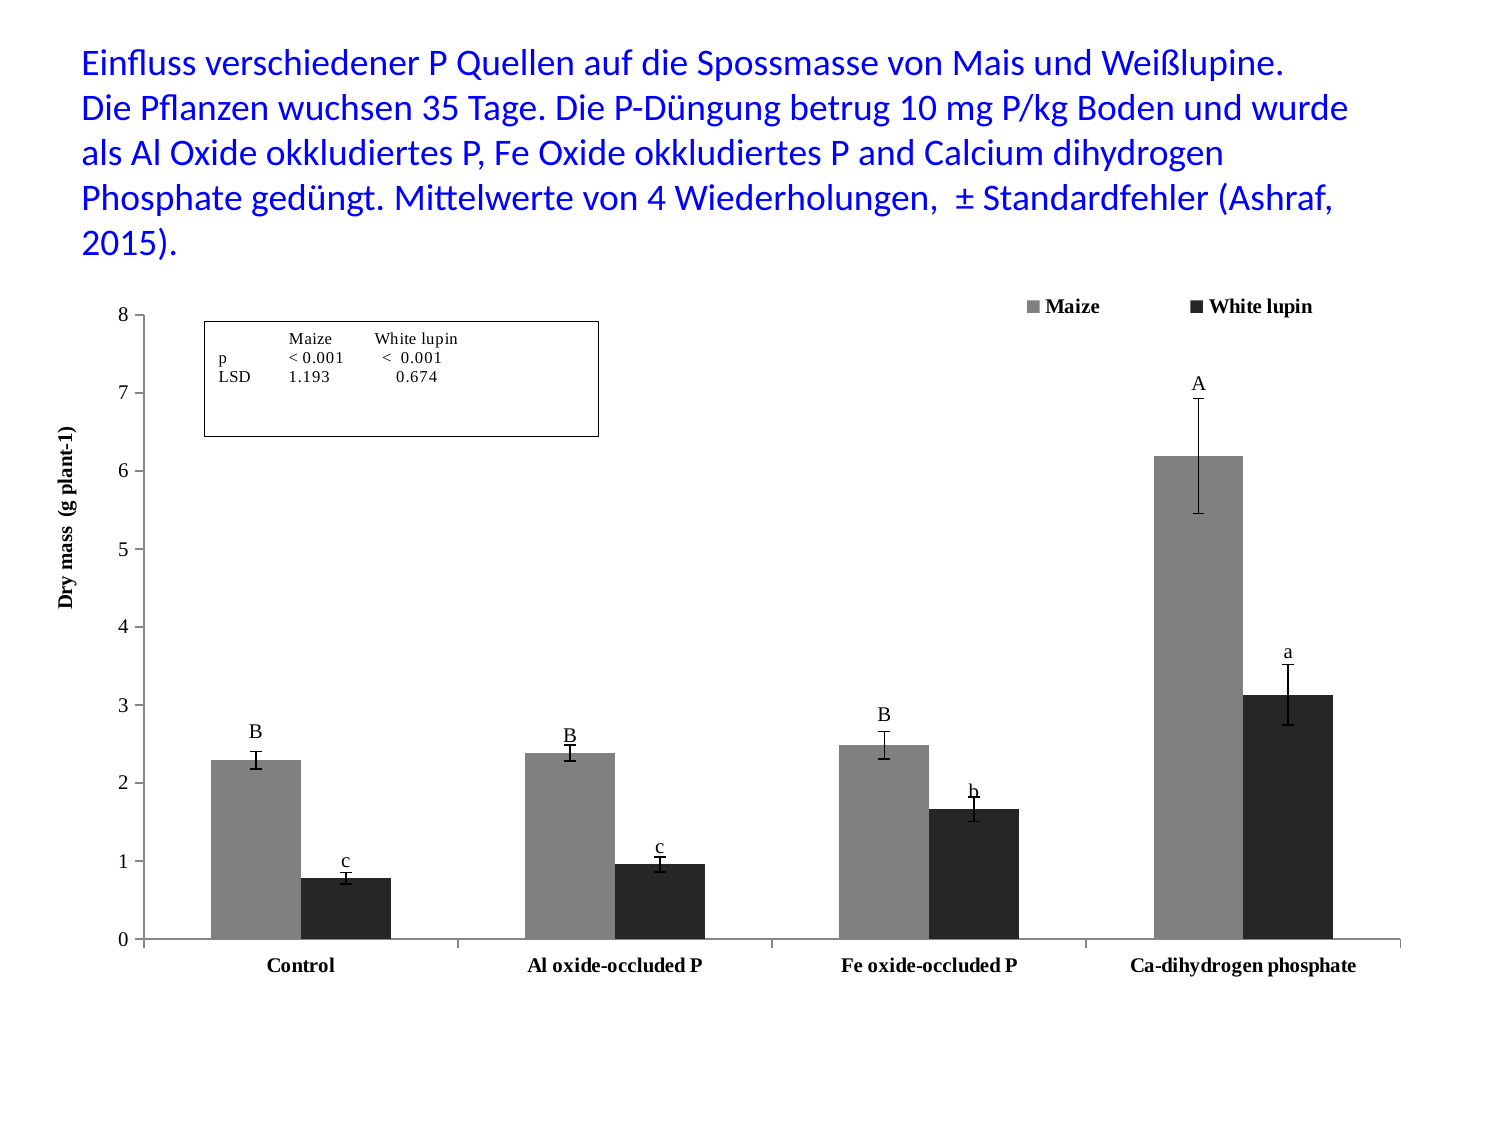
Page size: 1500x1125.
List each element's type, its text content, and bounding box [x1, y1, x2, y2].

text_box Einfluss verschiedener P Quellen auf die Spossmasse von Mais und Weißlupine. Die Pflanzen wuchsen 35 Tage. Die P-Düngung betrug 10 mg P/kg Boden und wurde als Al Oxide okkludiertes P, Fe Oxide okkludiertes P and Calcium dihydrogen Phosphate gedüngt. Mittelwerte von 4 Wiederholungen, ± Standardfehler (Ashraf, 2015). [66, 30, 1378, 271]
chart [41, 272, 1412, 1107]
